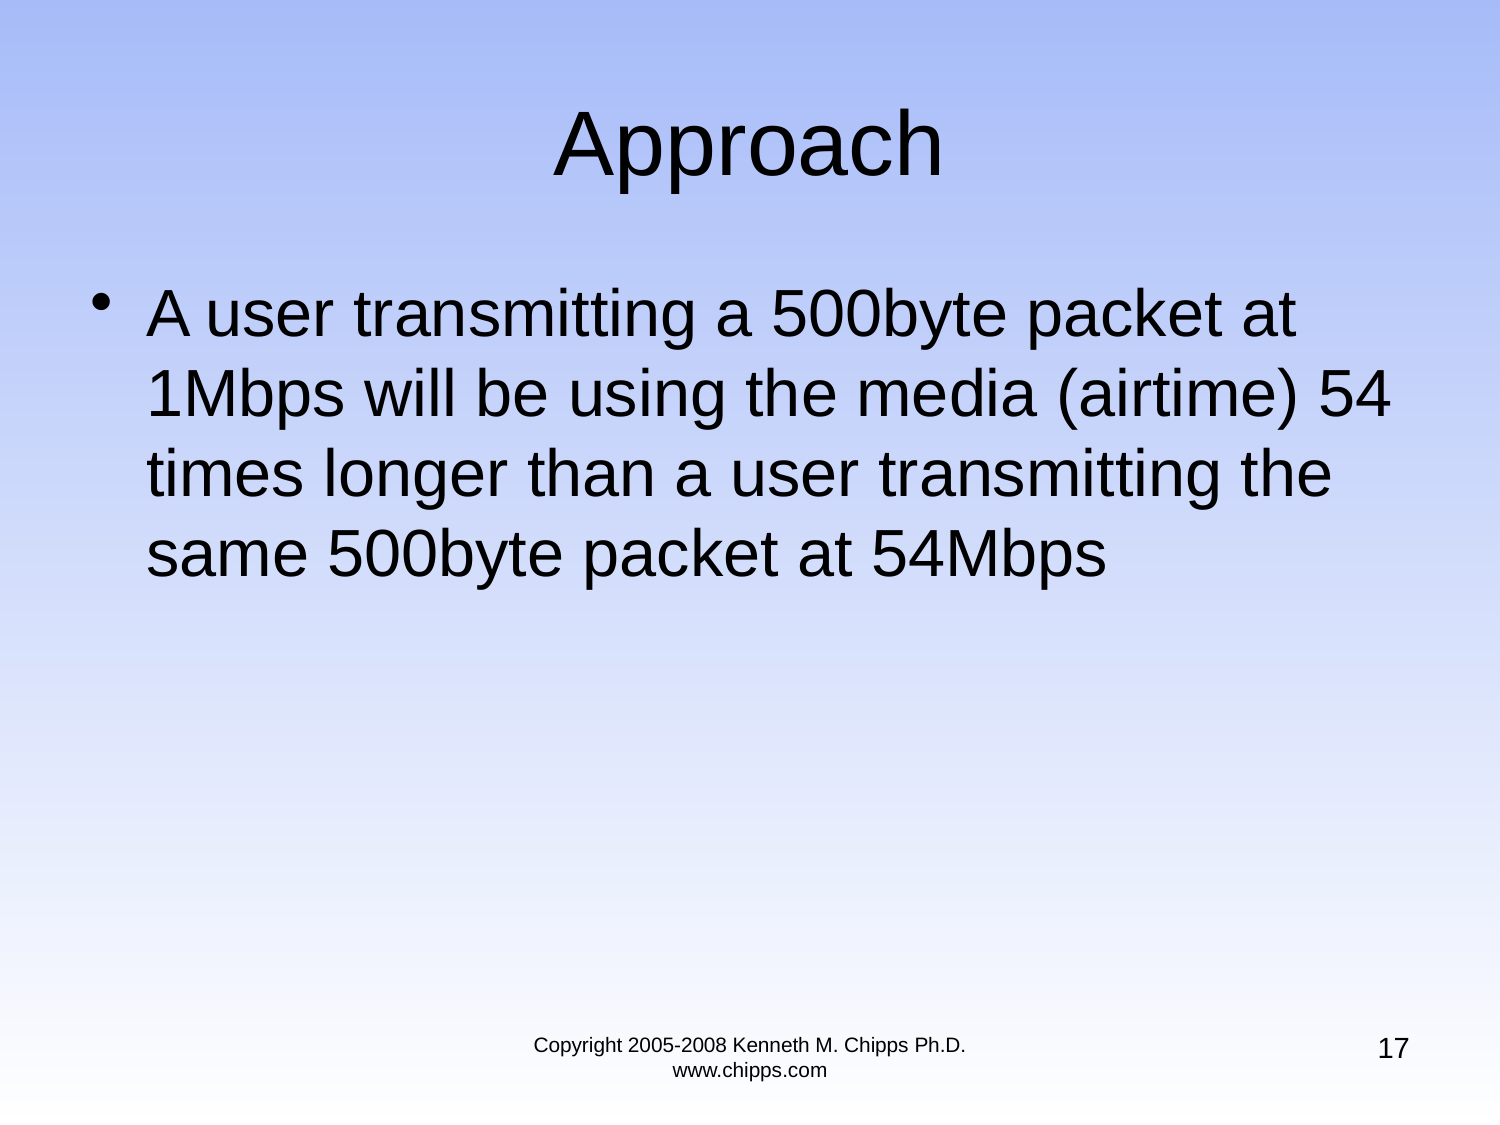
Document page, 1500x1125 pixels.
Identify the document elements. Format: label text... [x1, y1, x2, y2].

footer Copyright 2005-2008 Kenneth M. Chipps Ph.D. www.chipps.com [449, 1024, 1051, 1103]
title Approach [75, 45, 1425, 233]
list A user transmitting a 500byte packet at 1Mbps will be using the media (airtime) 54 times longer than a user transmitting the same 500byte packet at 54Mbps [75, 262, 1425, 1005]
slide_number 17 [1074, 1021, 1426, 1101]
